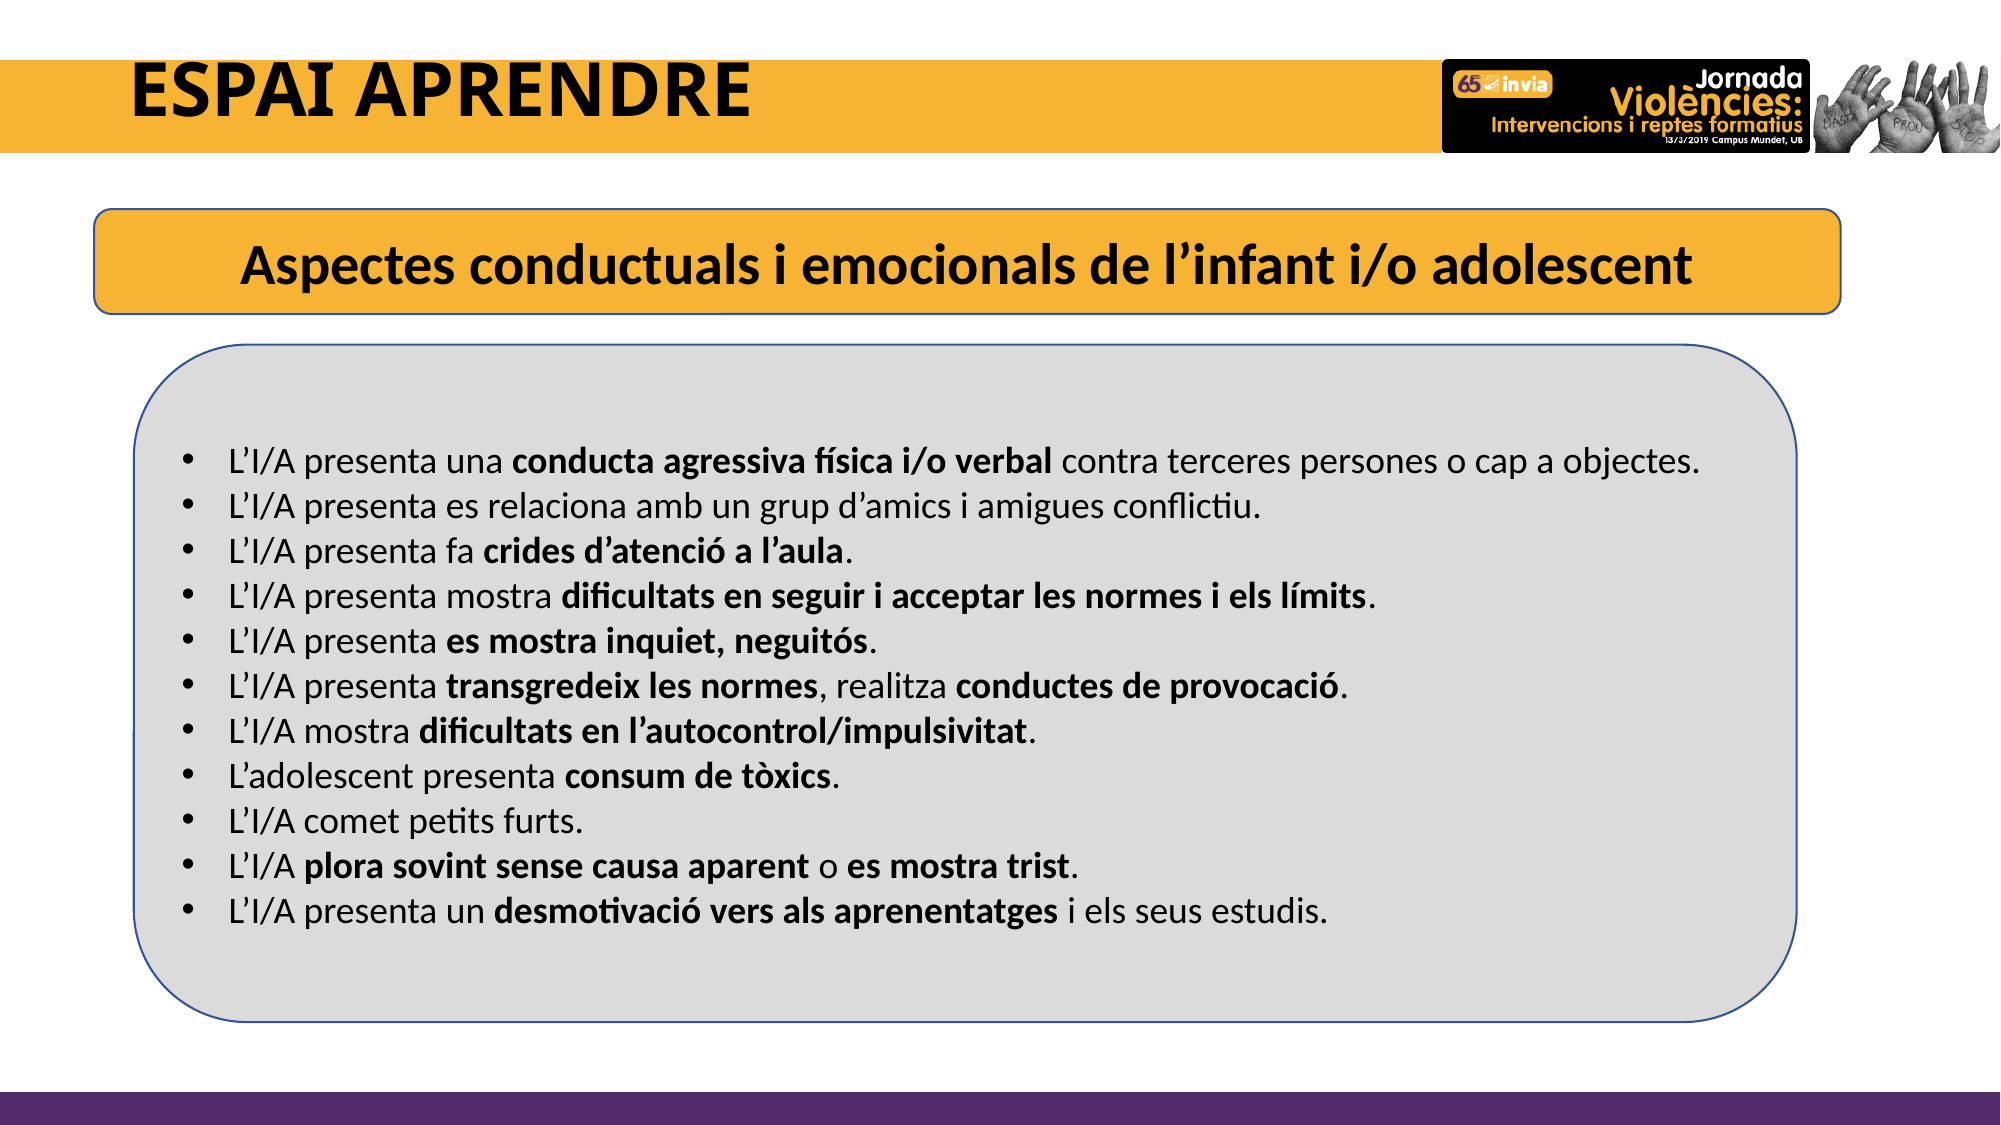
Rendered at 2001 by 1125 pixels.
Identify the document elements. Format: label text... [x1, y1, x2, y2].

picture [1442, 59, 2000, 153]
title ESPAI APRENDRE [113, 44, 1267, 208]
text_box L’I/A presenta una conducta agressiva física i/o verbal contra terceres persones o cap a objectes. L’I/A presenta es relaciona amb un grup d’amics i amigues conflictiu. L’I/A presenta fa crides d’atenció a l’aula. L’I/A presenta mostra dificultats en seguir i acceptar les normes i els límits. L’I/A presenta es mostra inquiet, neguitós. L’I/A presenta transgredeix les normes, realitza conductes de provocació. L’I/A mostra dificultats en l’autocontrol/impulsivitat. L’adolescent presenta consum de tòxics. L’I/A comet petits furts. L’I/A plora sovint sense causa aparent o es mostra trist. L’I/A presenta un desmotivació vers als aprenentatges i els seus estudis. [132, 343, 1798, 1024]
text_box Aspectes conductuals i emocionals de l’infant i/o adolescent [93, 208, 1842, 316]
